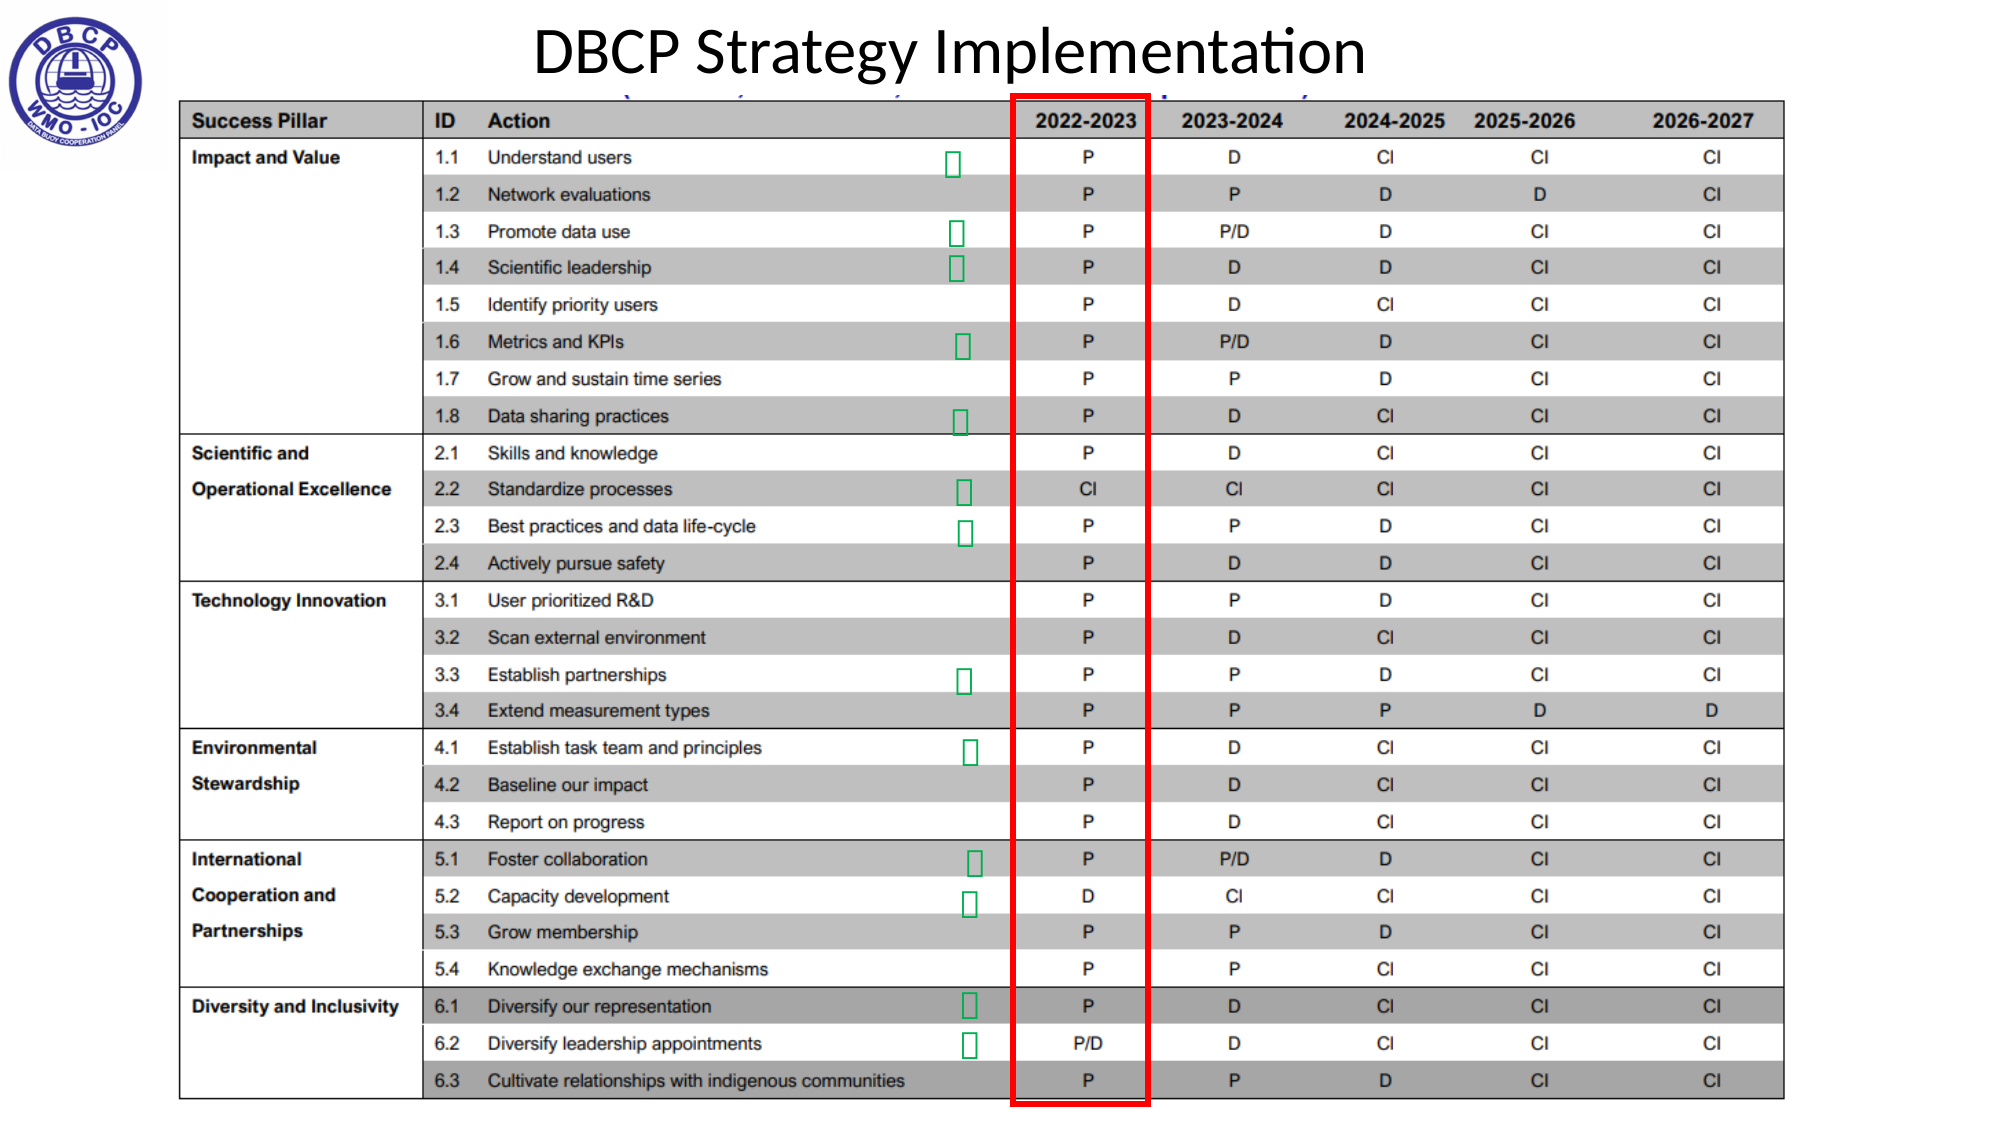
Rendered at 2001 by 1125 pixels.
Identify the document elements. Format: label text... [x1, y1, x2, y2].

picture [0, 0, 167, 171]
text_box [923, 134, 1006, 1076]
text_box DBCP Strategy Implementation [175, 0, 1726, 95]
picture [175, 95, 1789, 1105]
